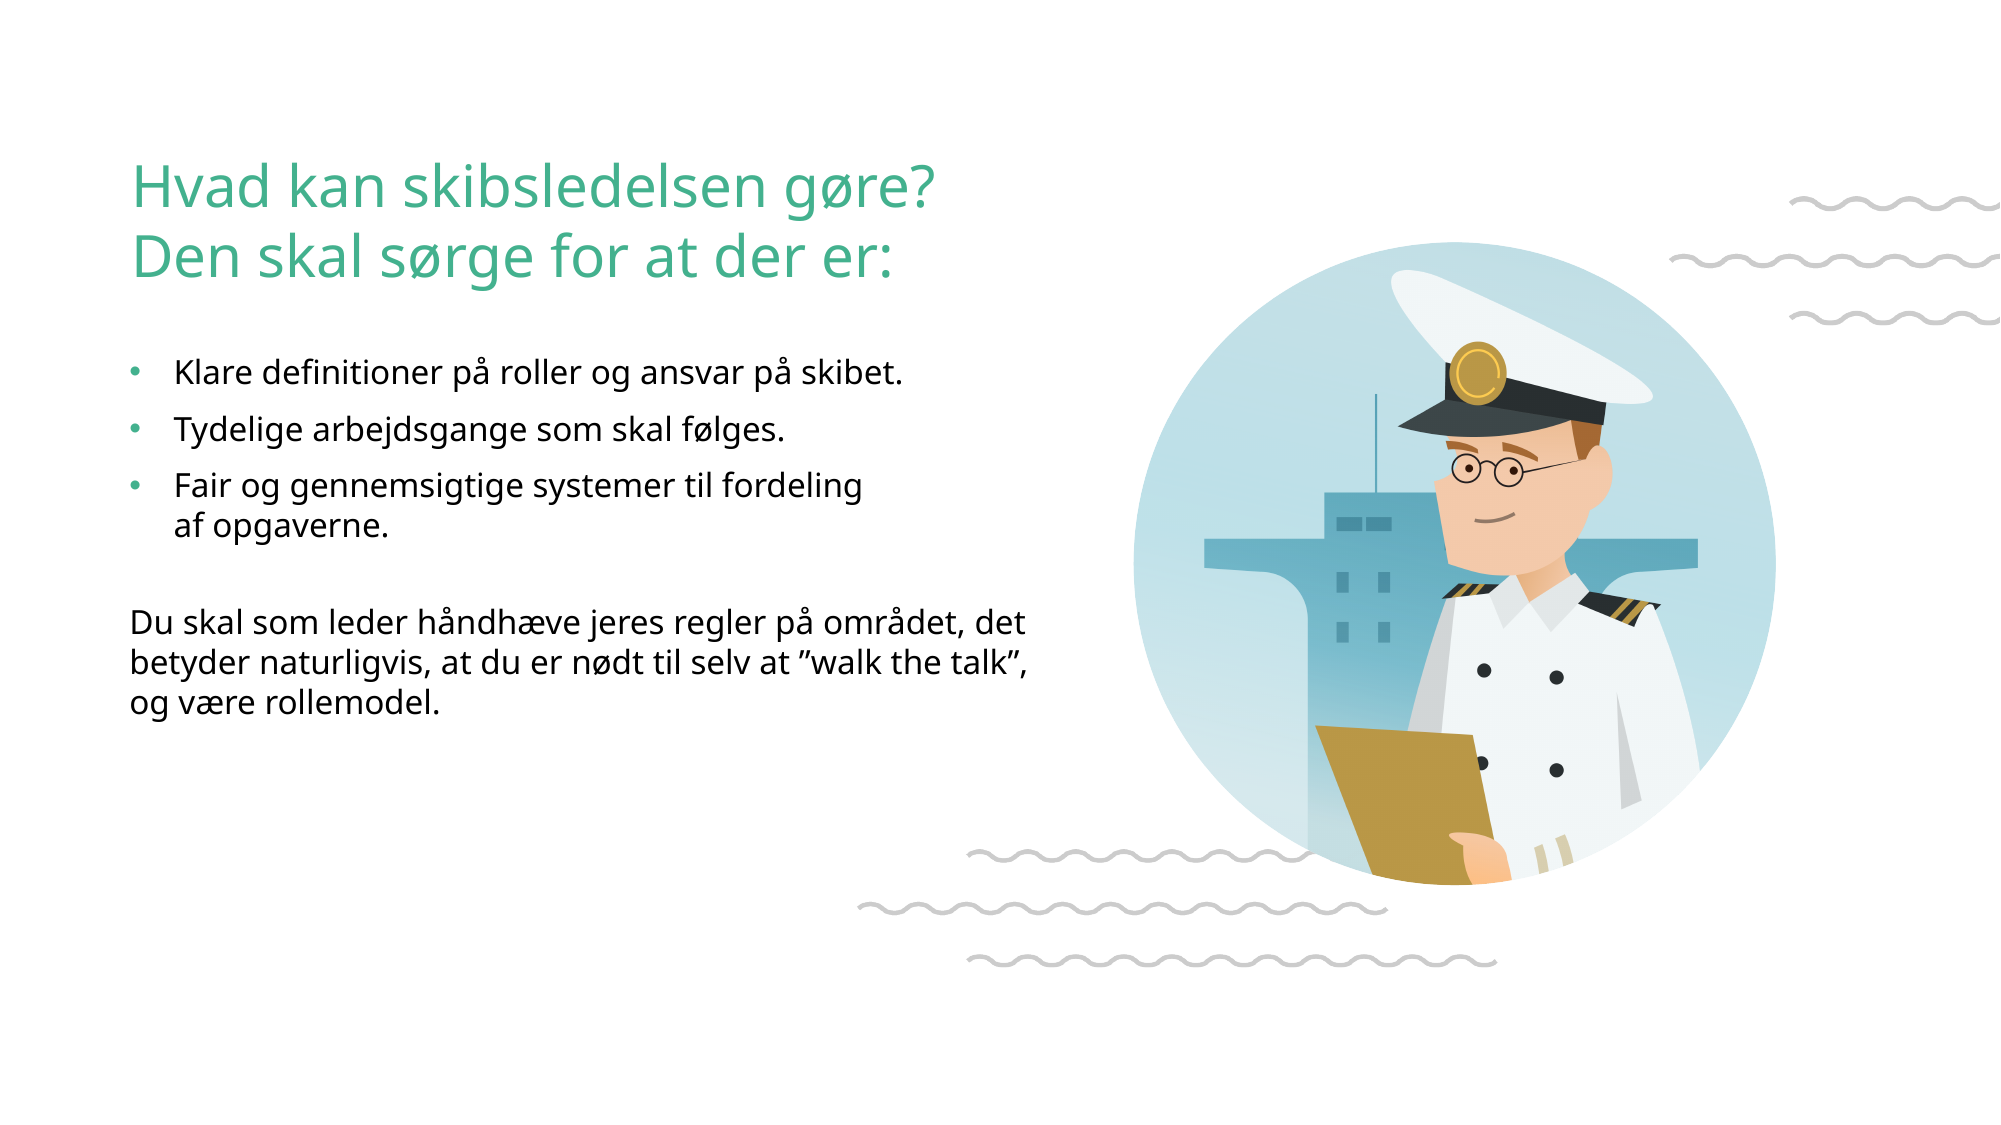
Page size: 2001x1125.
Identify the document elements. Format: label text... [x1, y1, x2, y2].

text_box Klare definitioner på roller og ansvar på skibet. Tydelige arbejdsgange som skal følges. Fair og gennemsigtige systemer til fordeling af opgaverne. Du skal som leder håndhæve jeres regler på området, det betyder naturligvis, at du er nødt til selv at ”walk the talk”, og være rollemodel. [129, 351, 918, 778]
picture [856, 196, 2000, 968]
text_box Hvad kan skibsledelsen gøre? Den skal sørge for at der er: [116, 141, 1395, 297]
